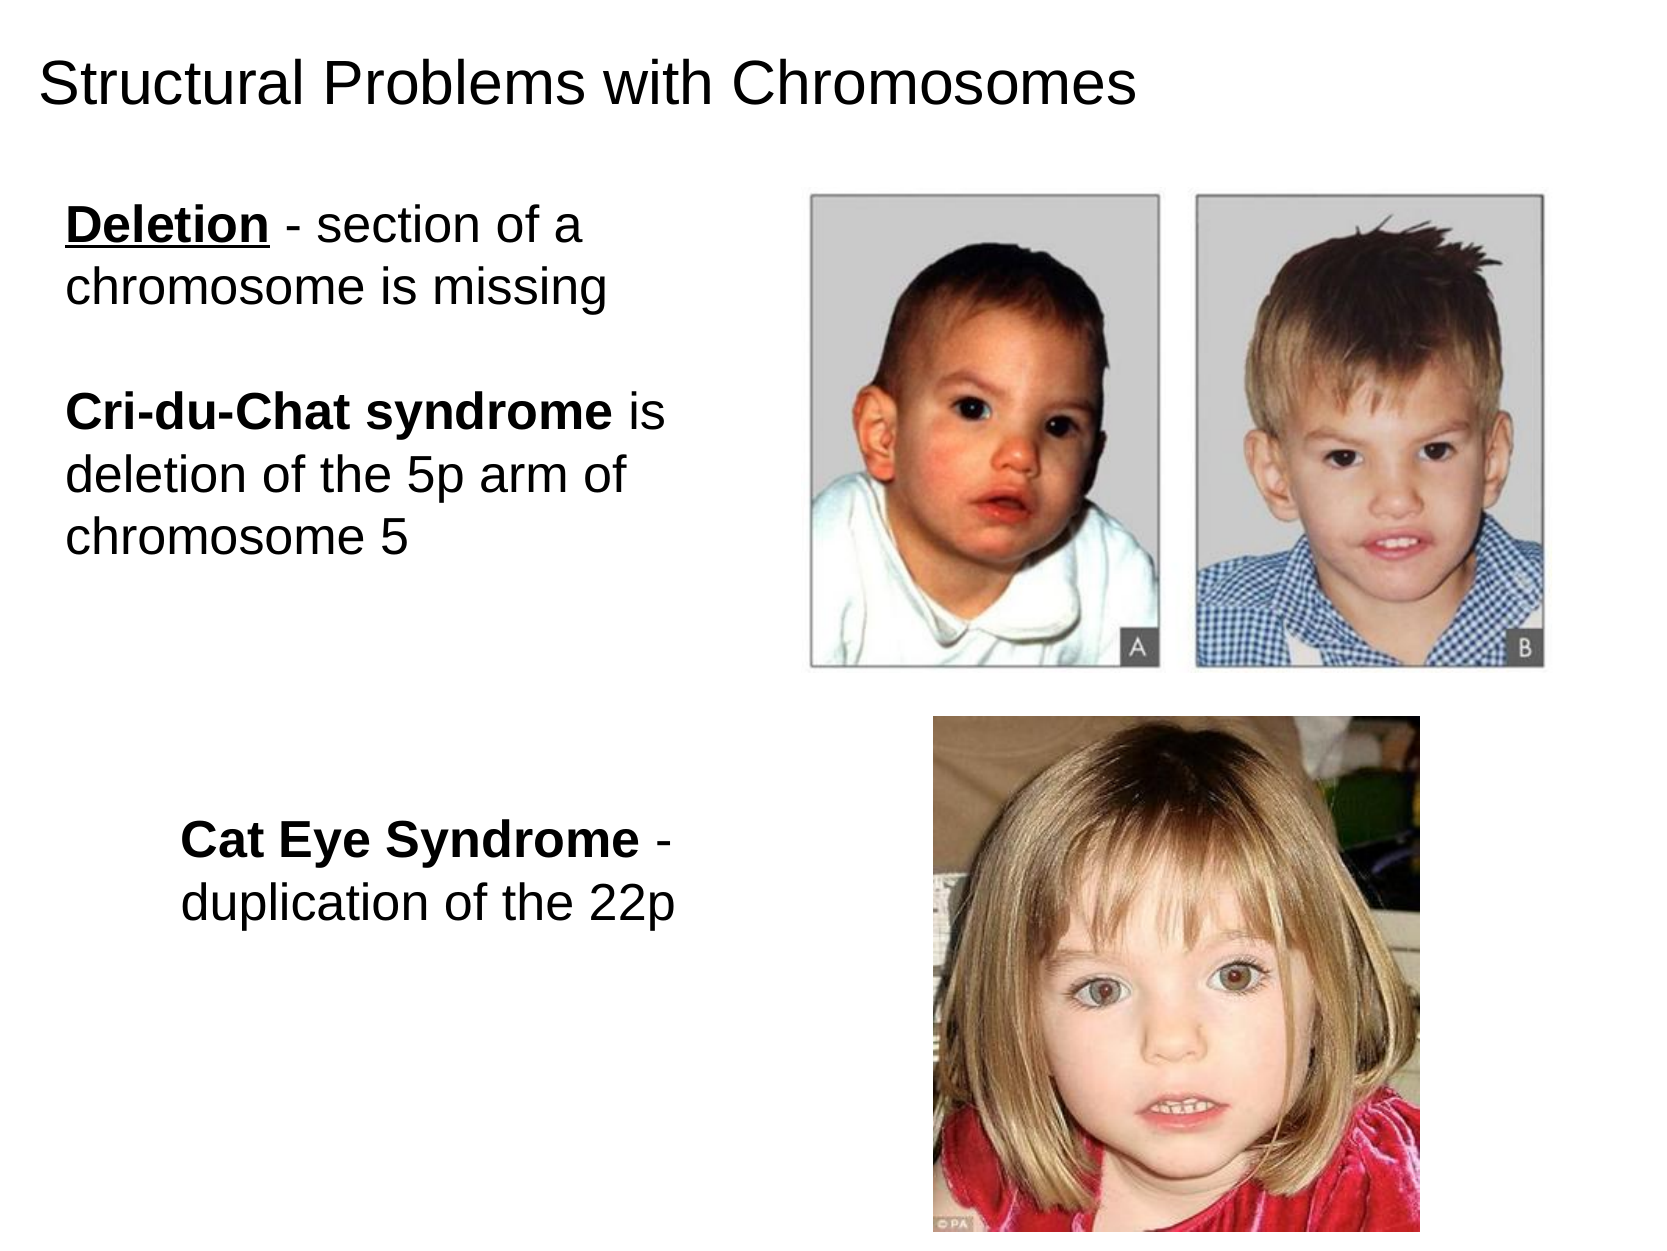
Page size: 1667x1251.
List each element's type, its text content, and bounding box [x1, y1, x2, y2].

title Structural Problems with Chromosomes [23, 27, 1591, 131]
text_box Cat Eye Syndrome - duplication of the 22p [165, 790, 748, 987]
picture [800, 186, 1553, 673]
picture [933, 716, 1420, 1232]
list Deletion - section of a chromosome is missing Cri-du-Chat syndrome is deletion of the 5p arm of chromosome 5 [50, 174, 802, 685]
